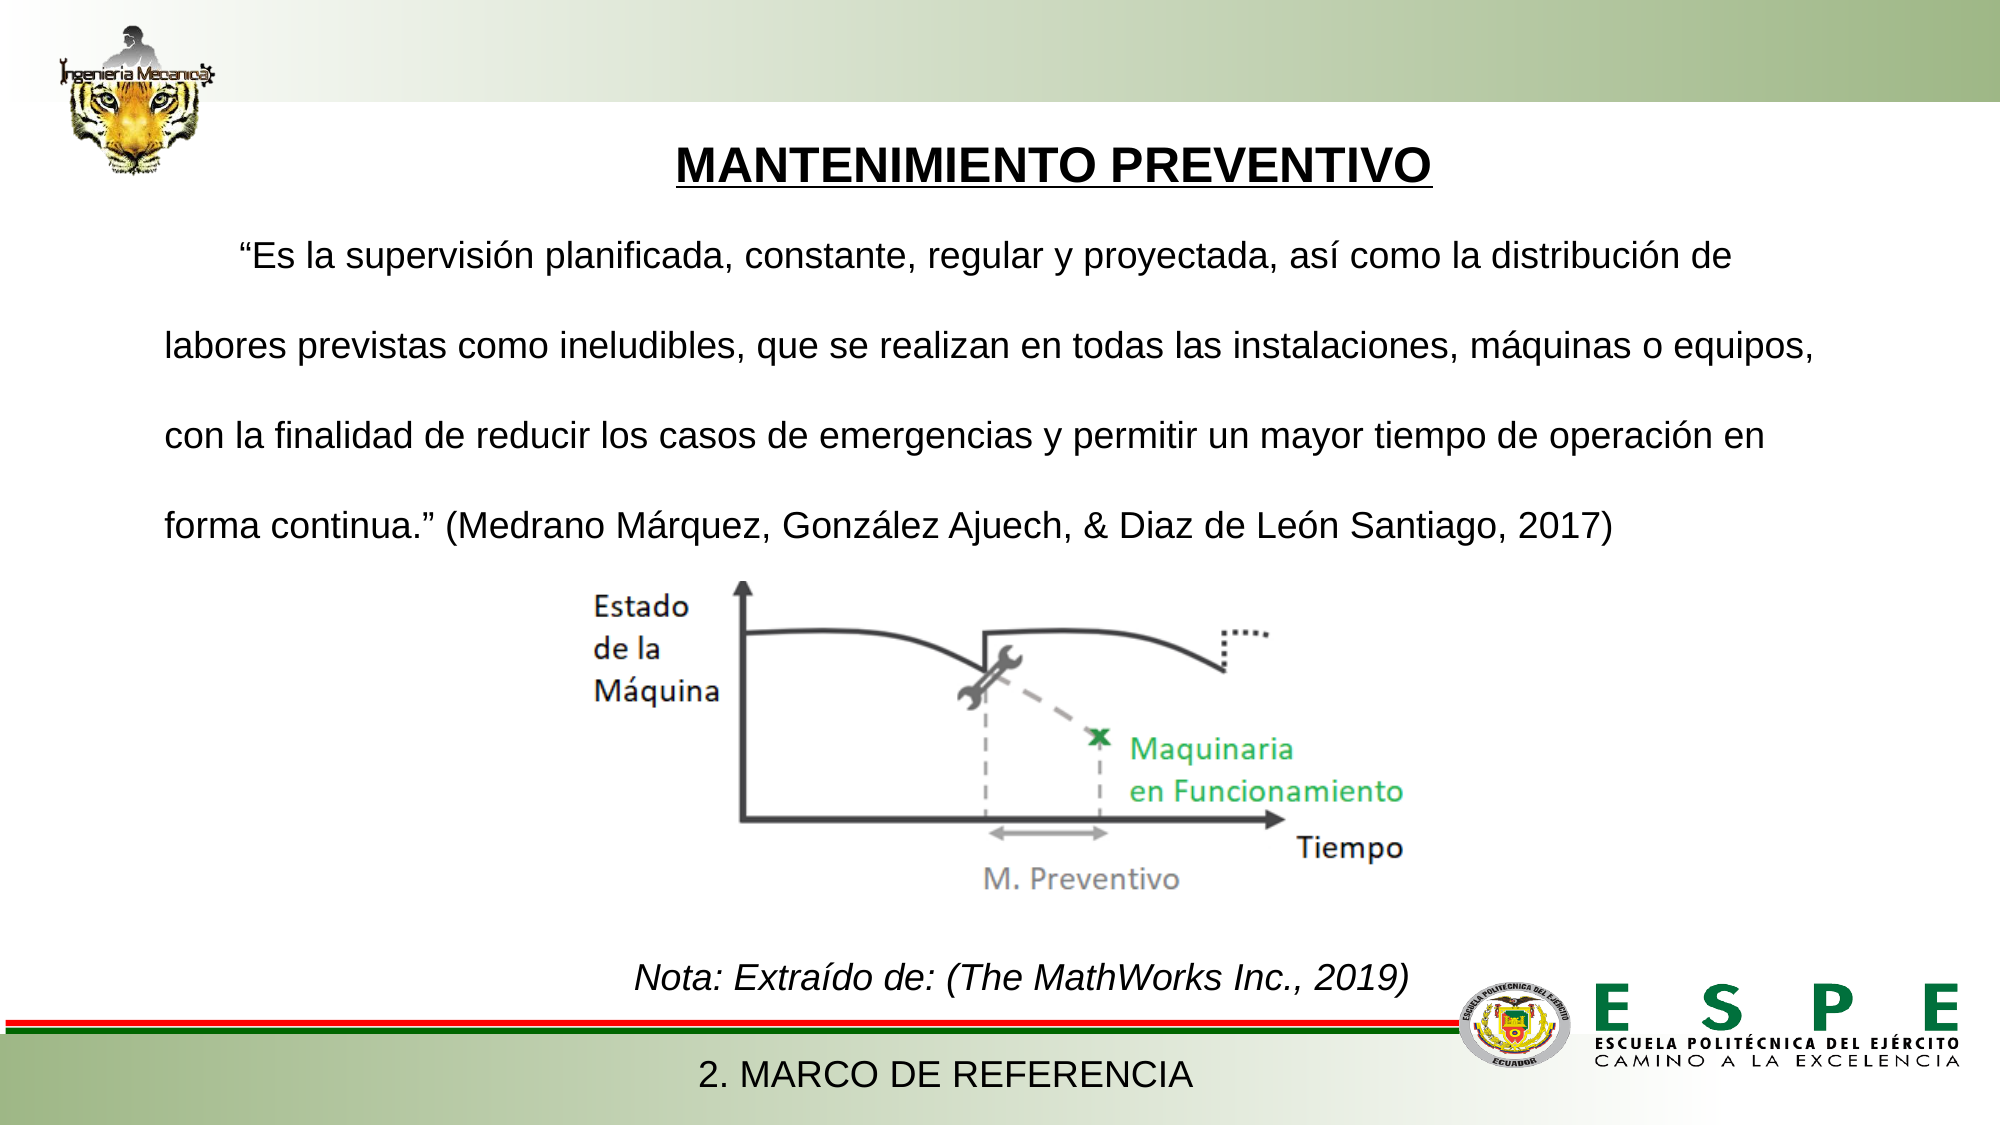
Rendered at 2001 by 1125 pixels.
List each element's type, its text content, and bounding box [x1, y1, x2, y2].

footer 2. MARCO DE REFERENCIA [683, 1042, 1317, 1103]
text_box MANTENIMIENTO PREVENTIVO [223, 125, 1891, 201]
picture [1409, 964, 2000, 1093]
text_box Nota: Extraído de: (The MathWorks Inc., 2019) [543, 900, 1457, 1005]
picture [55, 21, 218, 179]
text_box “Es la supervisión planificada, constante, regular y proyectada, así como la distribución de labores previstas como ineludibles, que se realizan en todas las instalaciones, máquinas o equipos, con la finalidad de reducir los casos de emergencias y permitir un mayor tiempo de operación en forma continua.” (Medrano Márquez, González Ajuech, & Diaz de León Santiago, 2017) [149, 178, 1851, 554]
picture [583, 581, 1464, 925]
